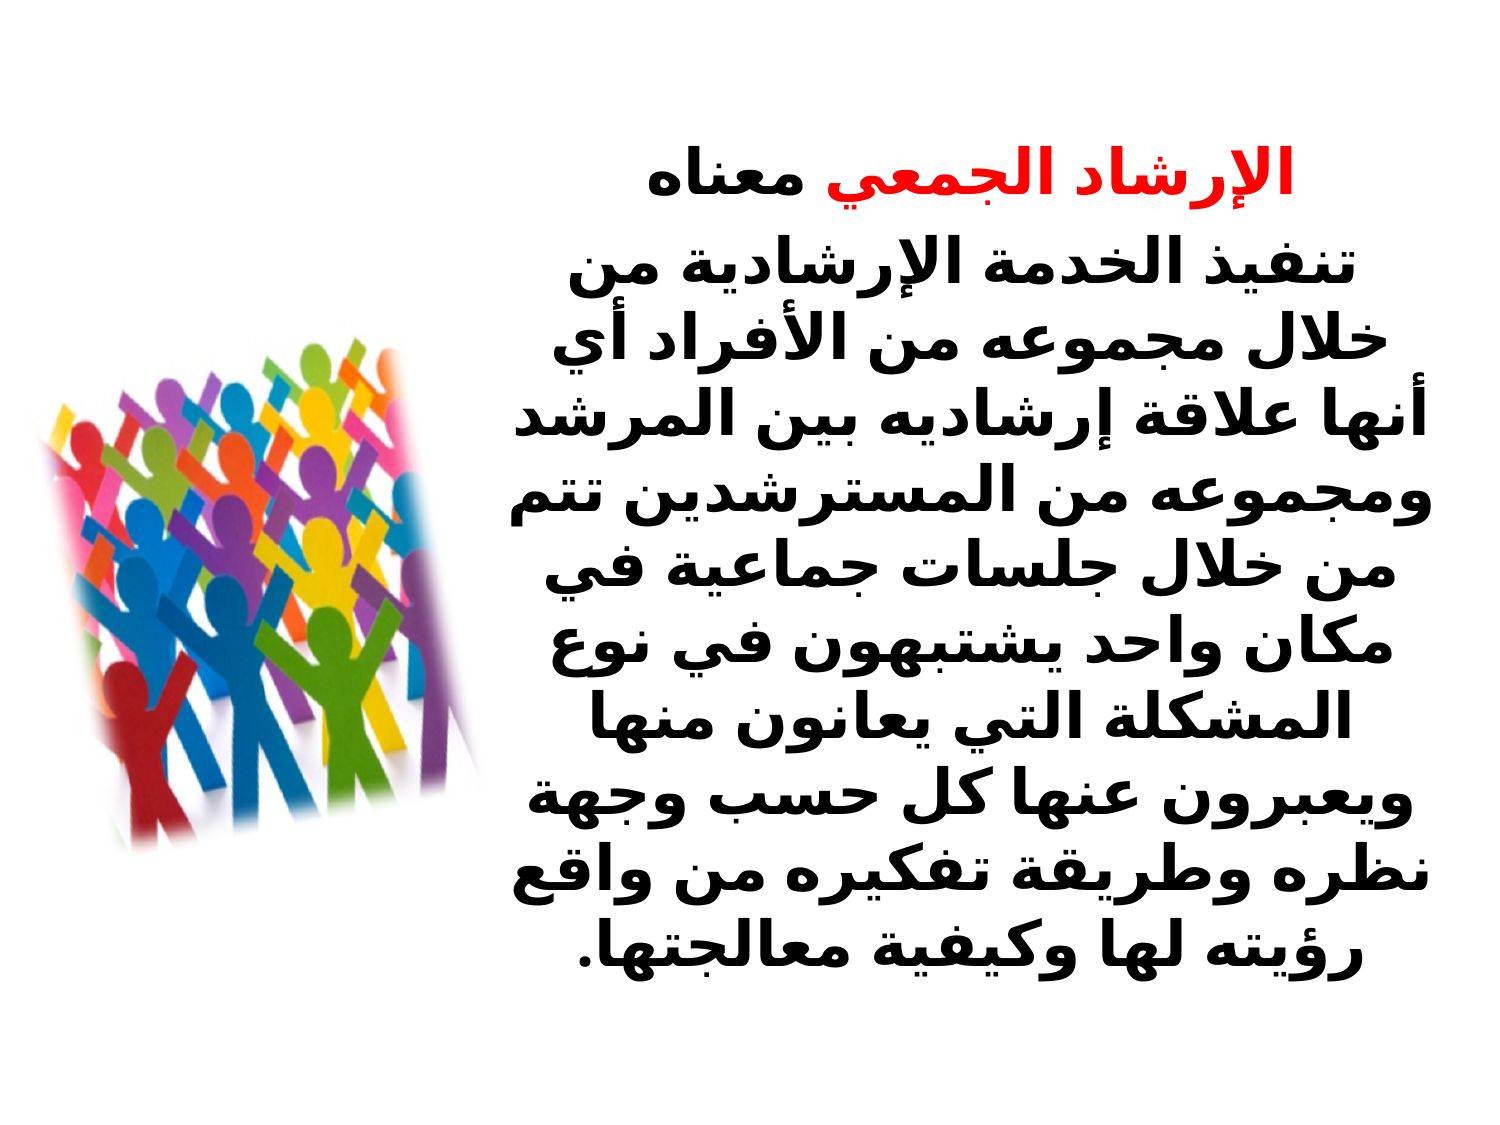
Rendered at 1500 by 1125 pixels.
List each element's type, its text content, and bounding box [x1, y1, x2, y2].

picture [33, 205, 452, 836]
subtitle الإرشاد الجمعي معناه تنفيذ الخدمة الإرشادية من خلال مجموعه من الأفراد أي أنها علاقة إرشاديه بين المرشد ومجموعه من المسترشدين تتم من خلال جلسات جماعية في مكان واحد يشتبهون في نوع المشكلة التي يعانون منها ويعبرون عنها كل حسب وجهة نظره وطريقة تفكيره من واقع رؤيته لها وكيفية معالجتها. [490, 46, 1454, 1067]
